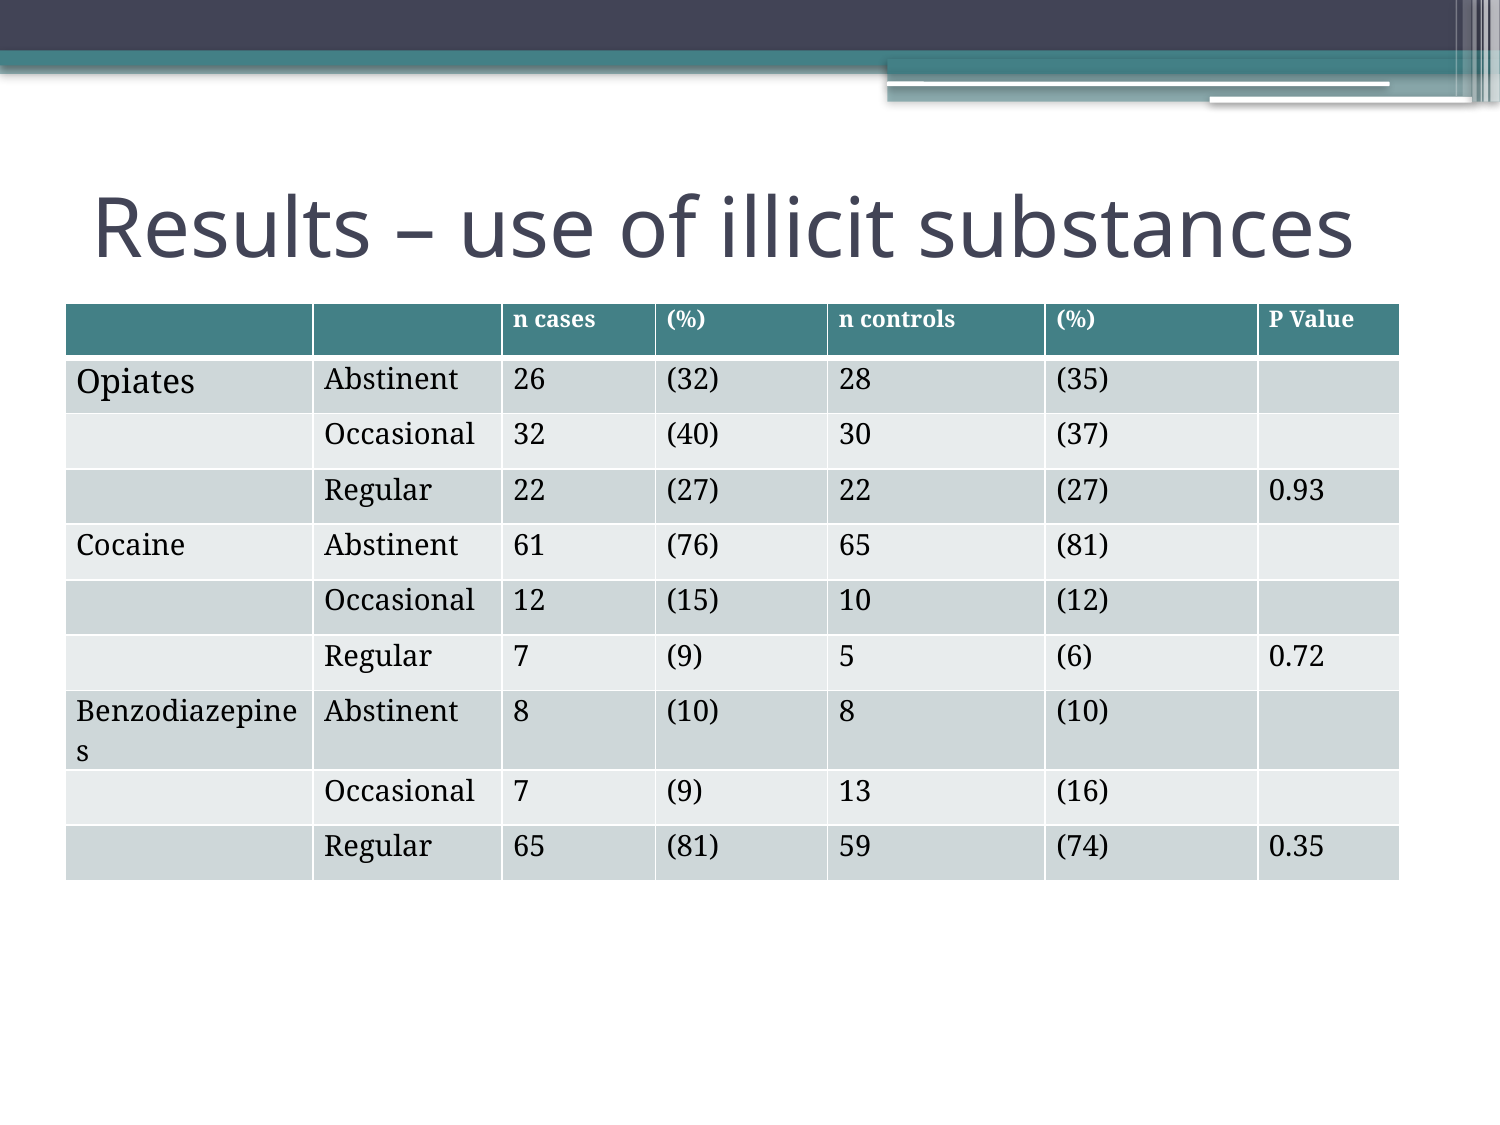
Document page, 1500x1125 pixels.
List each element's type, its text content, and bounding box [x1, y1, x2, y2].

table_cell (40) [656, 414, 827, 468]
table_cell [66, 414, 312, 468]
table_cell [66, 581, 312, 634]
table_cell 8 [503, 691, 655, 769]
table_header n controls [828, 304, 1044, 355]
table_cell (32) [656, 361, 827, 413]
table_cell (27) [1046, 470, 1257, 523]
table_cell Cocaine [66, 525, 312, 579]
table_cell 30 [828, 414, 1044, 468]
table_cell (6) [1046, 636, 1257, 690]
table_cell 22 [503, 470, 655, 523]
table_cell (81) [1046, 525, 1257, 579]
table_cell (9) [656, 771, 827, 824]
table_cell 12 [503, 581, 655, 634]
table_cell Opiates [66, 361, 312, 413]
table_cell 13 [828, 771, 1044, 824]
table_cell Regular [314, 470, 501, 523]
table_cell 7 [503, 636, 655, 690]
table_cell [66, 771, 312, 824]
title Results – use of illicit substances [76, 137, 1427, 313]
table_cell [1259, 771, 1399, 824]
table_cell Abstinent [314, 361, 501, 413]
table_cell (27) [656, 470, 827, 523]
table_cell 65 [503, 826, 655, 880]
table_cell [66, 636, 312, 690]
table_cell Regular [314, 826, 501, 880]
table_cell (76) [656, 525, 827, 579]
table_cell 0.93 [1259, 470, 1399, 523]
table_cell (35) [1046, 361, 1257, 413]
table_cell [1259, 581, 1399, 634]
table_cell 65 [828, 525, 1044, 579]
table_cell Regular [314, 636, 501, 690]
table_cell 0.72 [1259, 636, 1399, 690]
table_cell (10) [656, 691, 827, 769]
table_cell [66, 470, 312, 523]
table_cell [1259, 691, 1399, 769]
table_cell 10 [828, 581, 1044, 634]
table_header P Value [1259, 304, 1399, 355]
table_cell (12) [1046, 581, 1257, 634]
table_cell Abstinent [314, 525, 501, 579]
table_cell [1259, 361, 1399, 413]
table_cell 22 [828, 470, 1044, 523]
table_cell (15) [656, 581, 827, 634]
table_cell 5 [828, 636, 1044, 690]
table_cell (81) [656, 826, 827, 880]
table_cell [66, 826, 312, 880]
table_cell (9) [656, 636, 827, 690]
table_cell Occasional [314, 414, 501, 468]
table_cell 26 [503, 361, 655, 413]
table_header [314, 304, 501, 355]
table_cell Abstinent [314, 691, 501, 769]
table_cell Benzodiazepines [66, 691, 312, 769]
table_cell Occasional [314, 771, 501, 824]
table_header (%) [656, 304, 827, 355]
table_cell 28 [828, 361, 1044, 413]
table_cell [1259, 414, 1399, 468]
table_cell (16) [1046, 771, 1257, 824]
table_cell 8 [828, 691, 1044, 769]
table_cell (74) [1046, 826, 1257, 880]
table_cell 61 [503, 525, 655, 579]
table_cell Occasional [314, 581, 501, 634]
table_cell (37) [1046, 414, 1257, 468]
table_cell 0.35 [1259, 826, 1399, 880]
table_header (%) [1046, 304, 1257, 355]
table_cell (10) [1046, 691, 1257, 769]
table_cell 32 [503, 414, 655, 468]
table_header n cases [503, 304, 655, 355]
table_cell 59 [828, 826, 1044, 880]
table_cell 7 [503, 771, 655, 824]
table_cell [1259, 525, 1399, 579]
table_header [66, 304, 312, 355]
